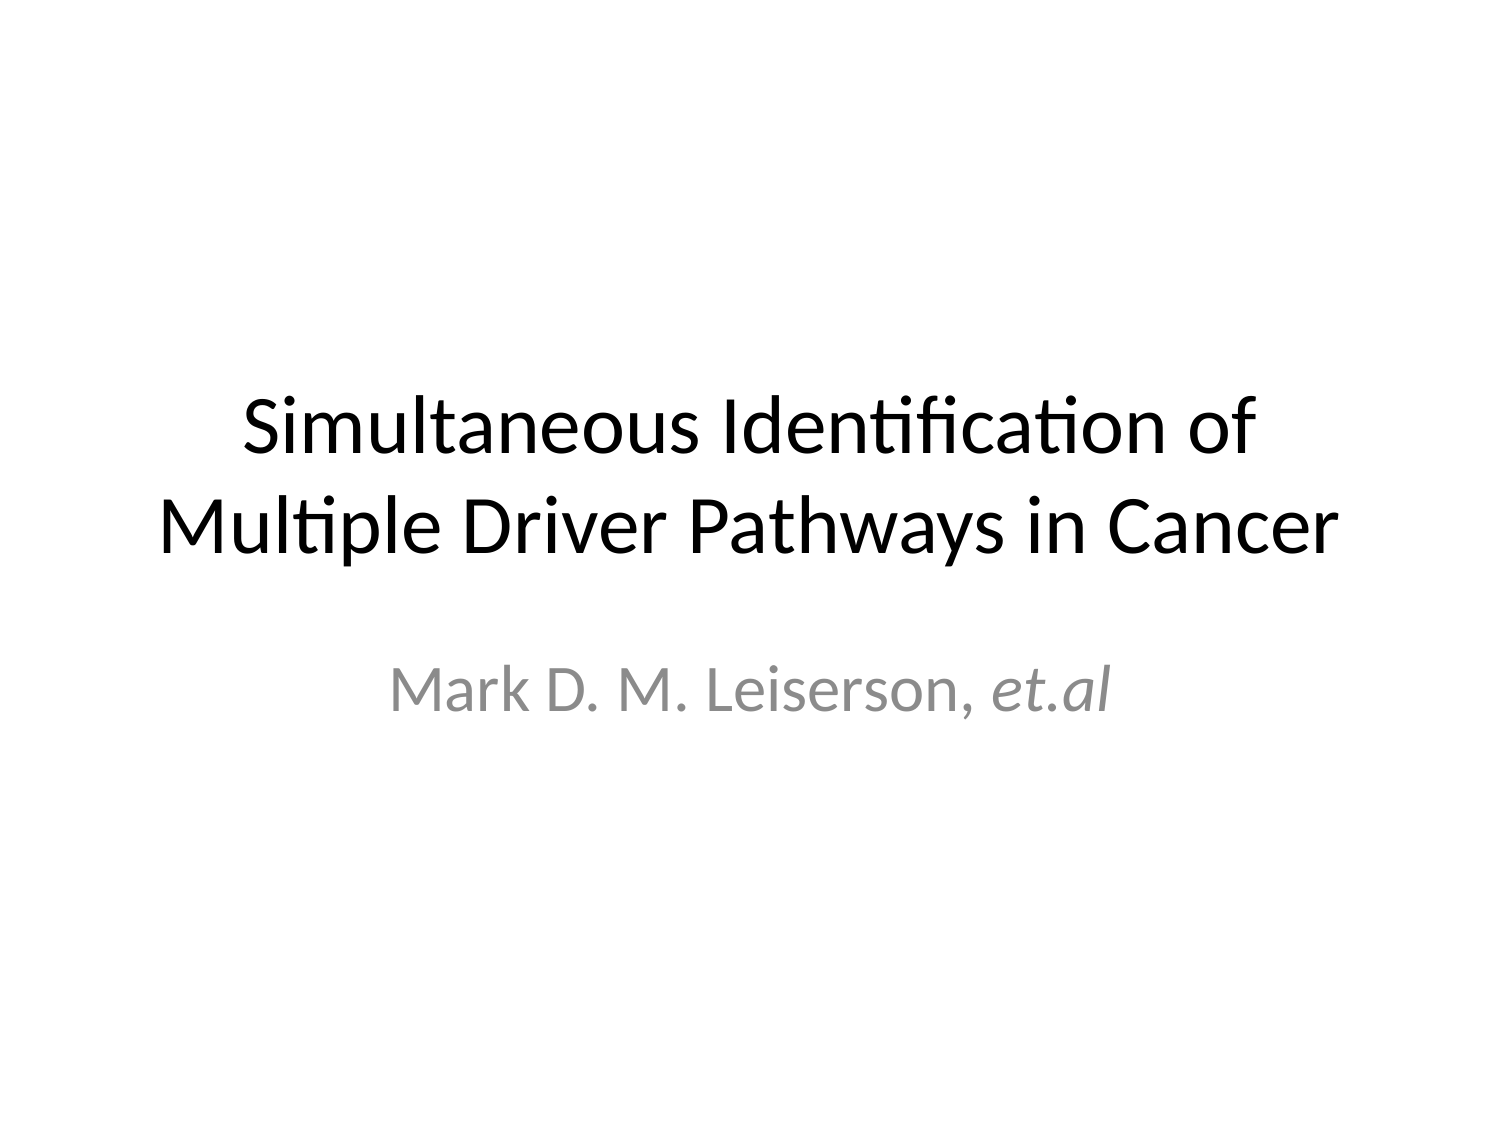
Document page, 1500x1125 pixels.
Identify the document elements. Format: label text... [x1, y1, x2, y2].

subtitle Mark D. M. Leiserson, et.al [225, 637, 1275, 925]
title Simultaneous Identification of Multiple Driver Pathways in Cancer [112, 349, 1388, 591]
